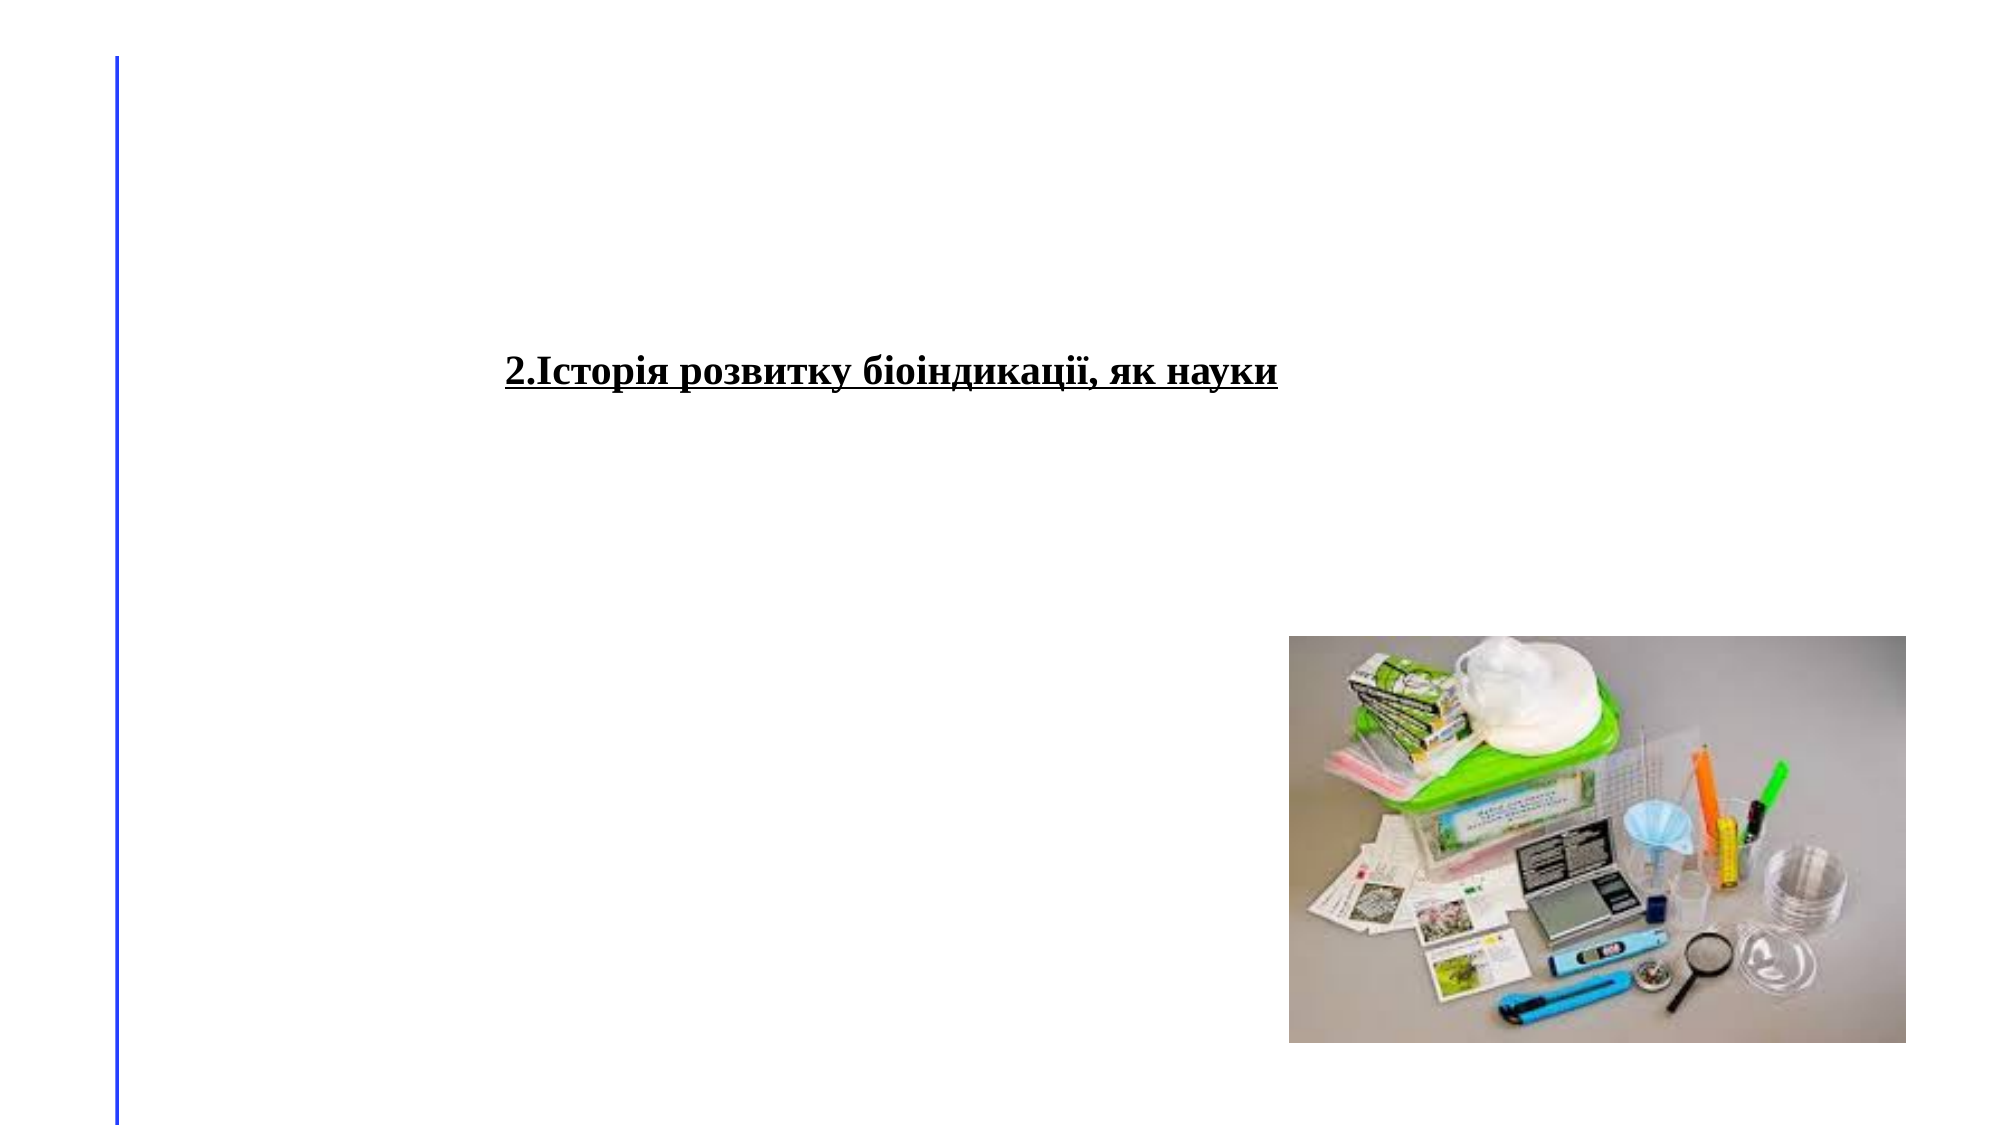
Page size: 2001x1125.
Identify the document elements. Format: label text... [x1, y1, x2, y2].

text_box 2.Історія розвитку біоіндикації, як науки [354, 332, 1355, 401]
picture [1289, 636, 1906, 1043]
